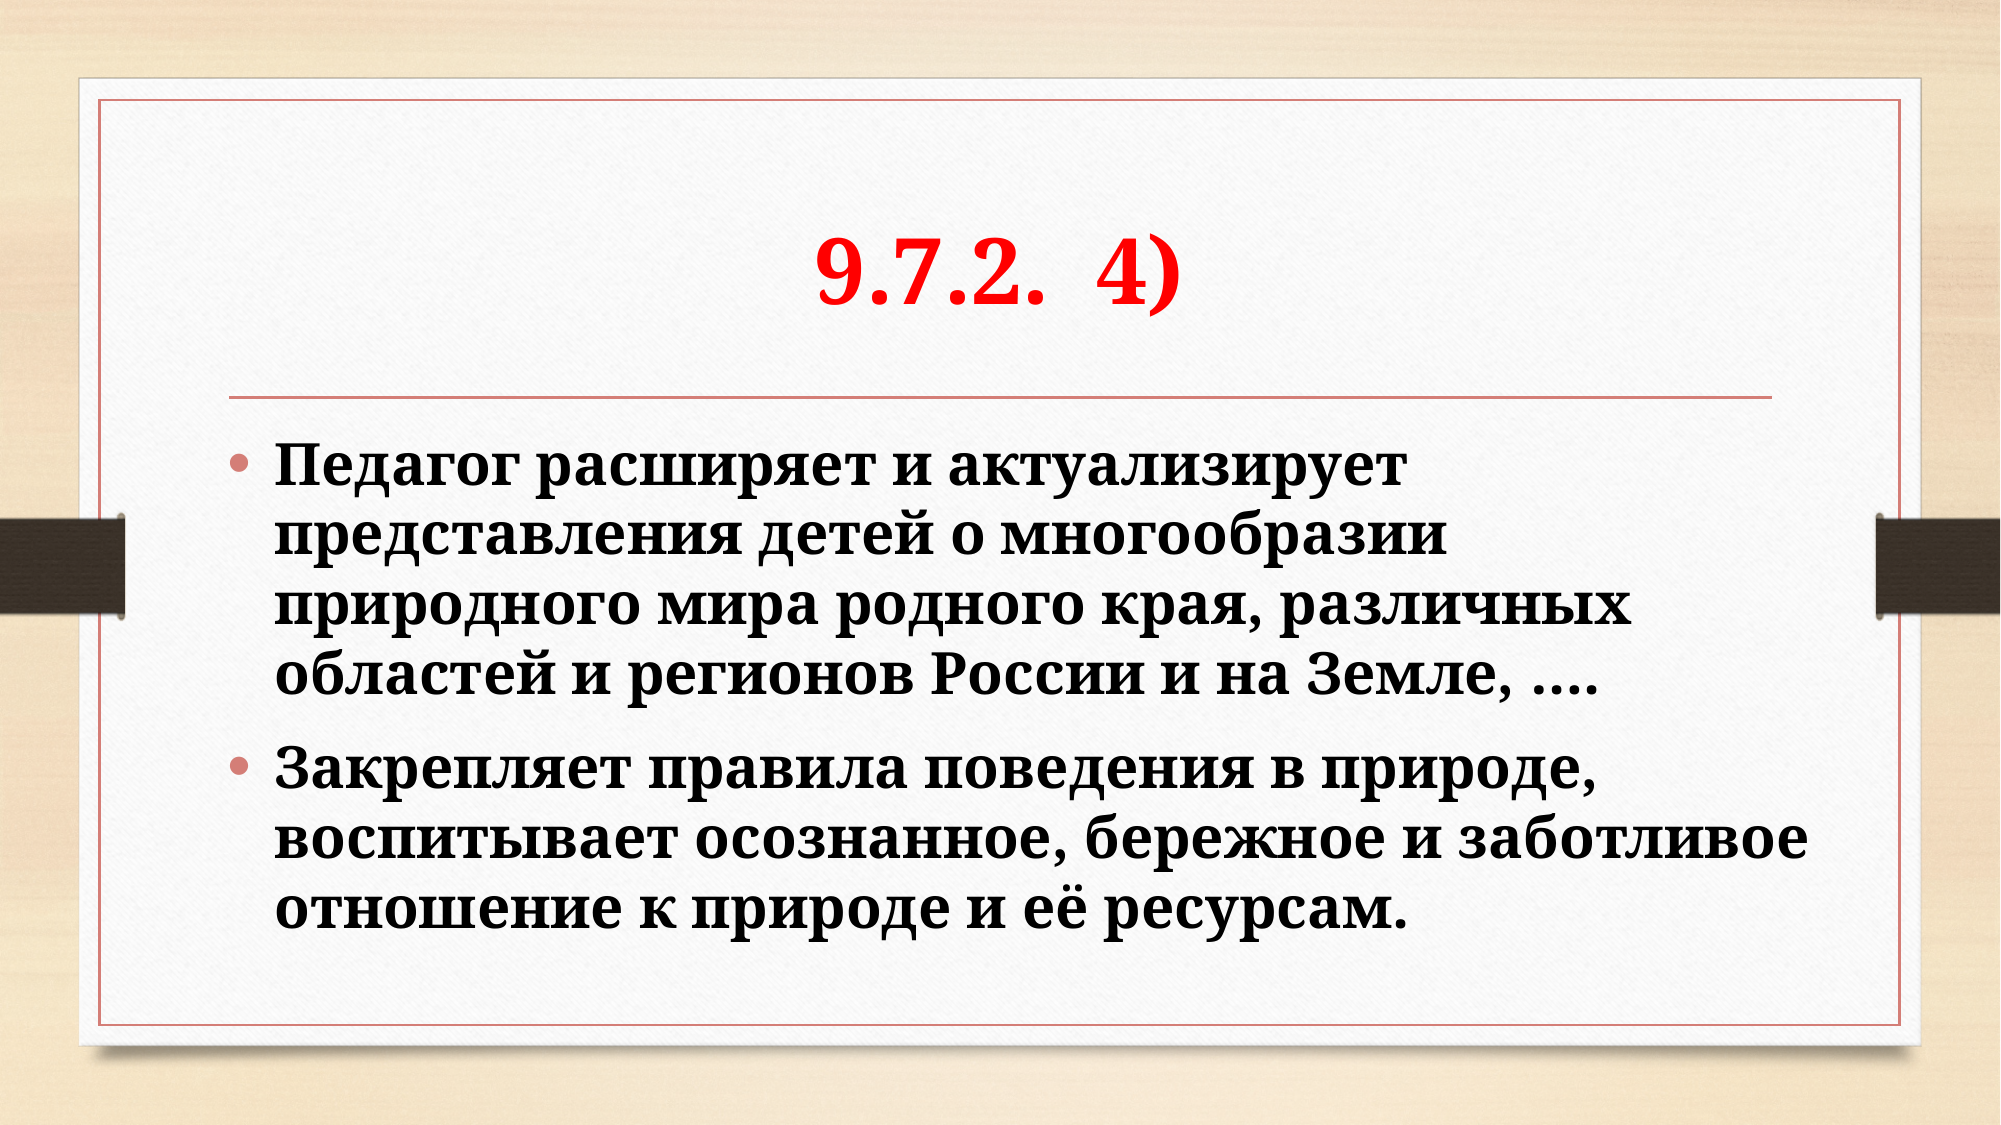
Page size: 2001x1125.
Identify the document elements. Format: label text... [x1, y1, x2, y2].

title 9.7.2. 4) [212, 161, 1788, 375]
list Педагог расширяет и актуализирует представления детей о многообразии природного мира родного края, различных областей и регионов России и на Земле, …. Закрепляет правила поведения в природе, воспитывает осознанное, бережное и заботливое отношение к природе и её ресурсам. [212, 419, 1839, 1005]
picture [0, 0, 2001, 1125]
